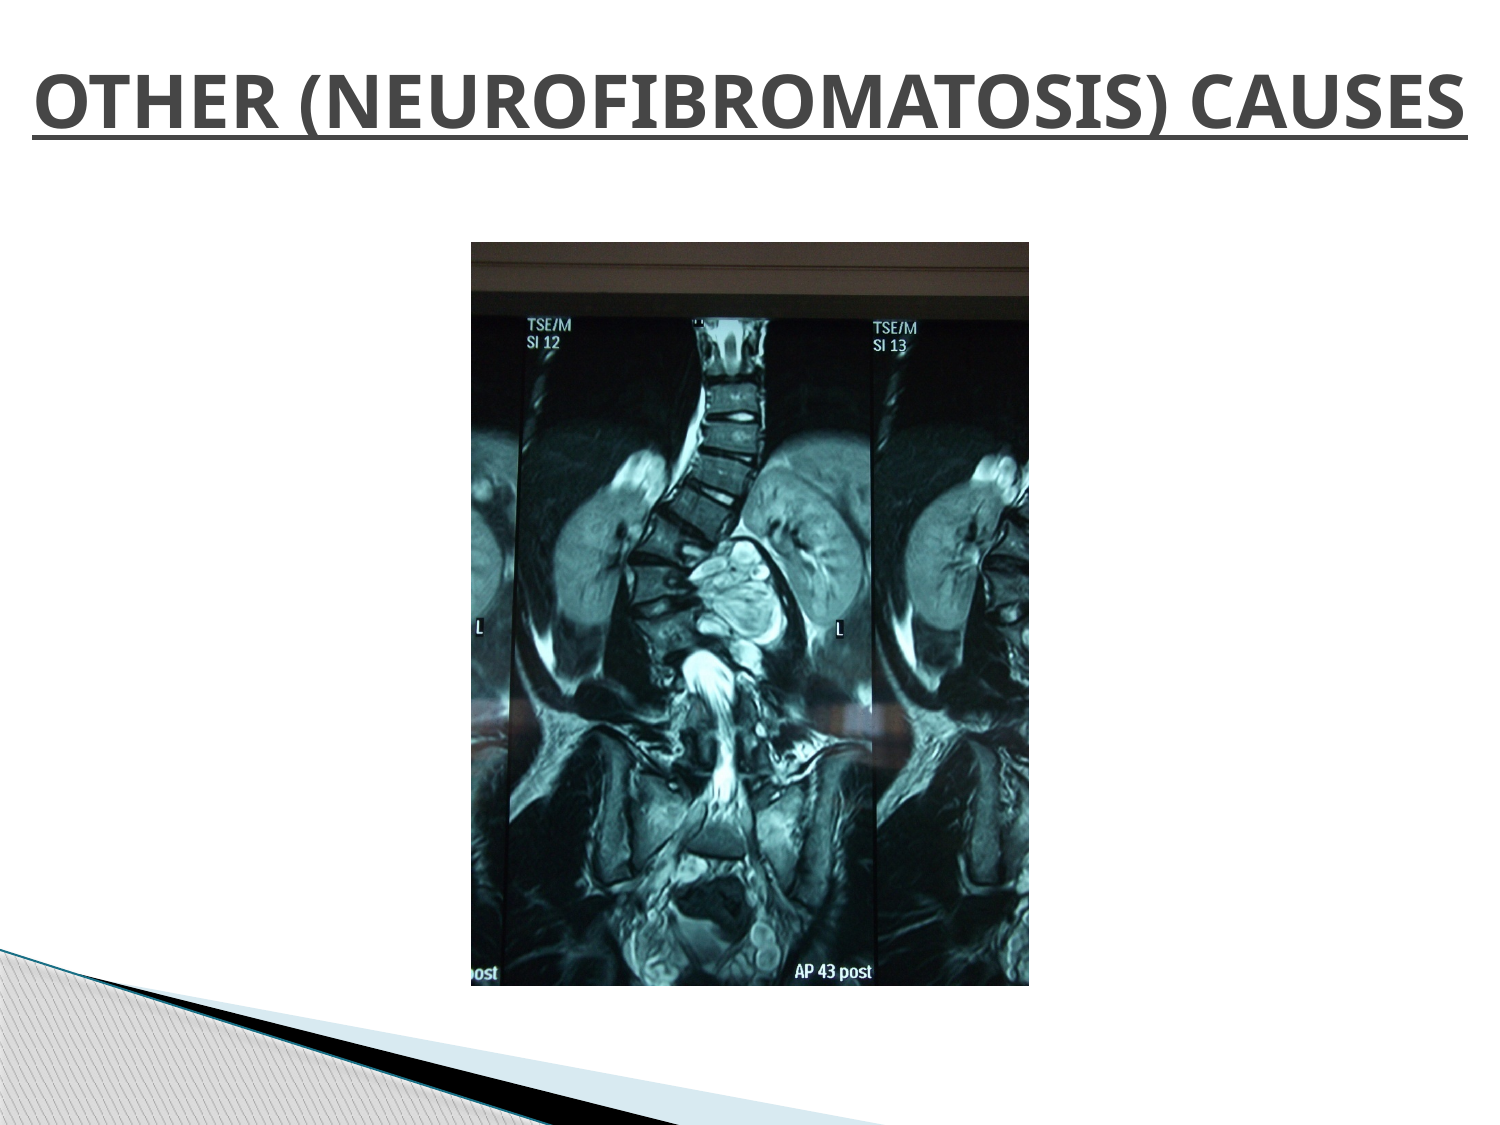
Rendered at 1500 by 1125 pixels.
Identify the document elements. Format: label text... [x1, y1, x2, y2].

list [471, 242, 1029, 986]
title OTHER (NEUROFIBROMATOSIS) CAUSES [0, 5, 1500, 193]
